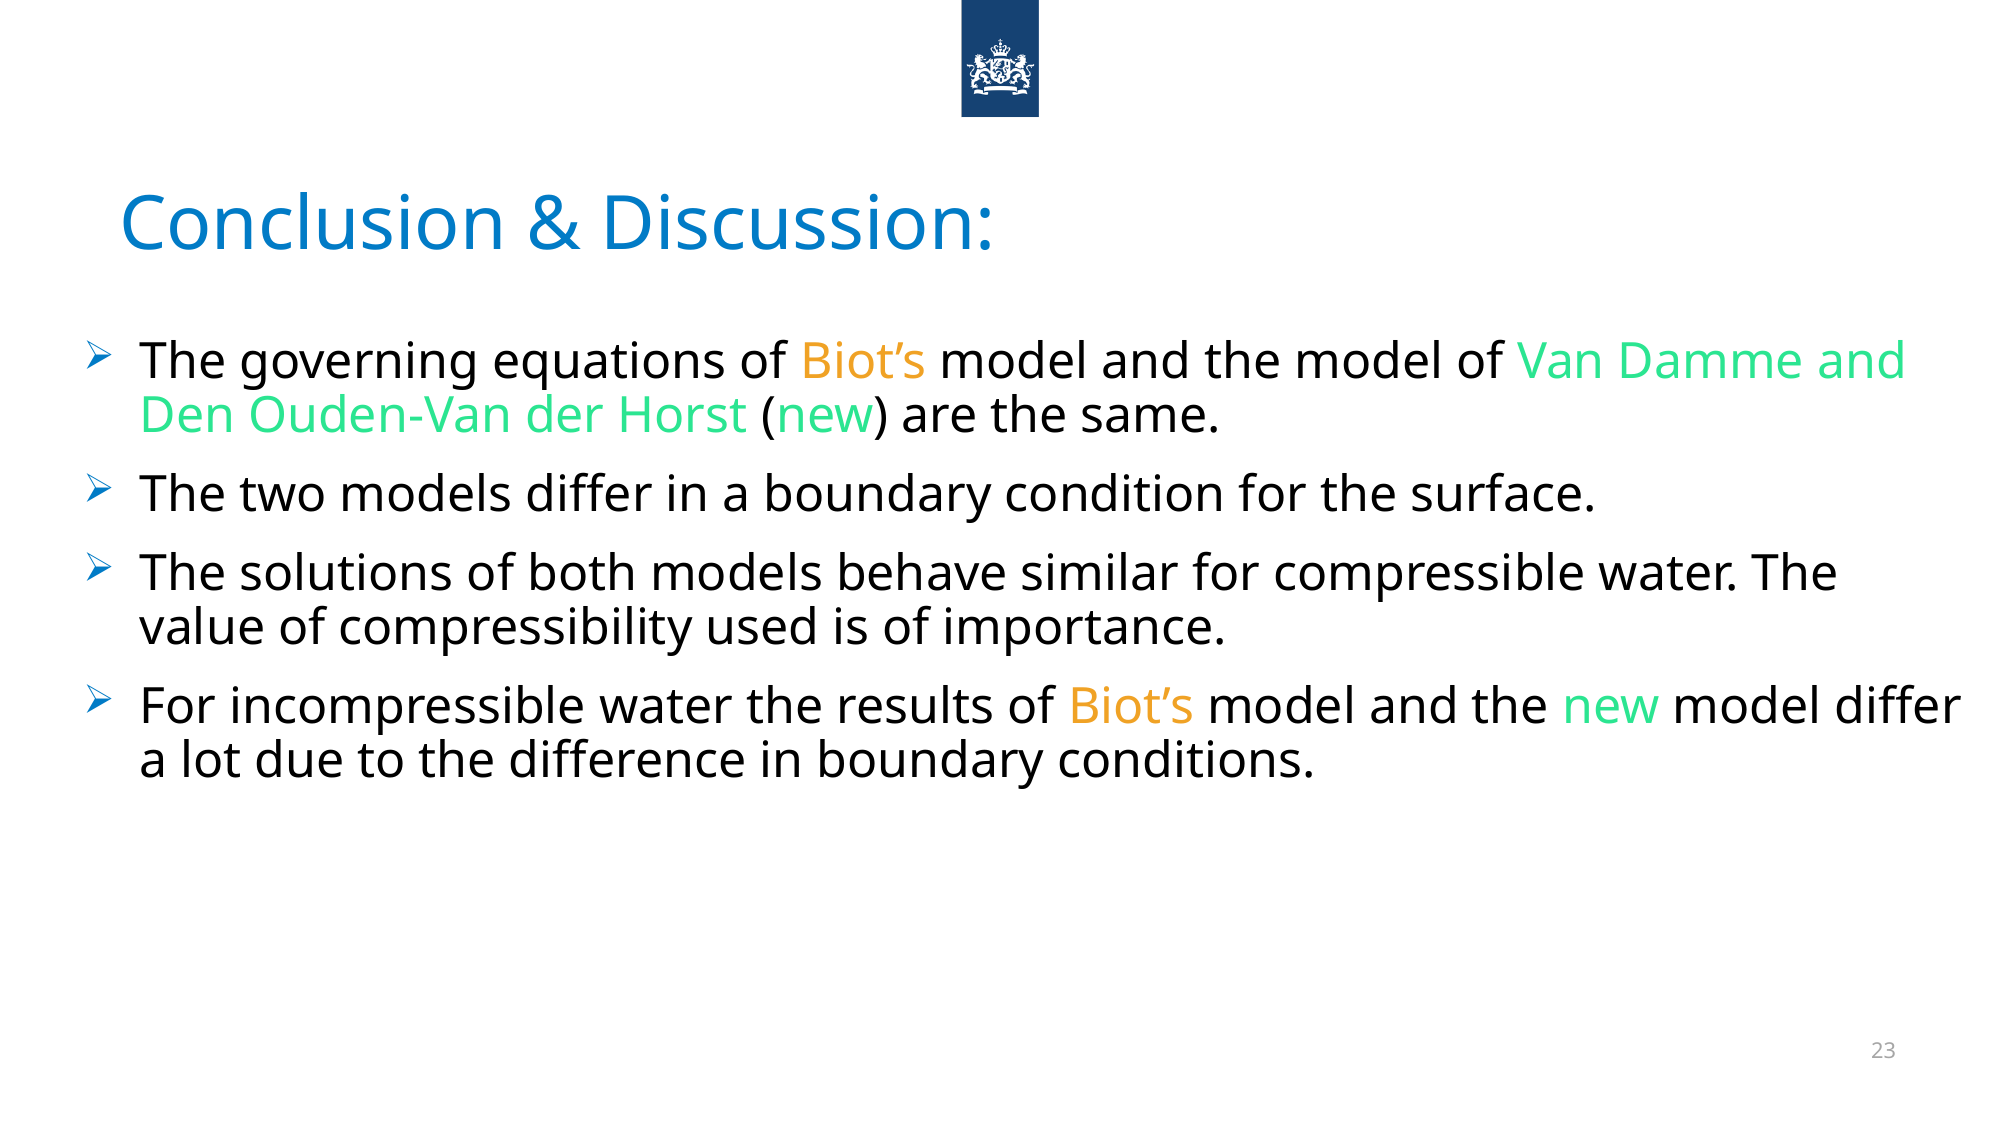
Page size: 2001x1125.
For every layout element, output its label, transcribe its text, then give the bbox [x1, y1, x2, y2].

title Conclusion & Discussion: [104, 118, 1897, 274]
picture [924, 0, 1075, 118]
text_box The governing equations of Biot’s model and the model of Van Damme and Den Ouden-Van der Horst (new) are the same. The two models differ in a boundary condition for the surface. The solutions of both models behave similar for compressible water. The value of compressibility used is of importance. For incompressible water the results of Biot’s model and the new model differ a lot due to the difference in boundary conditions. [68, 328, 1982, 1125]
